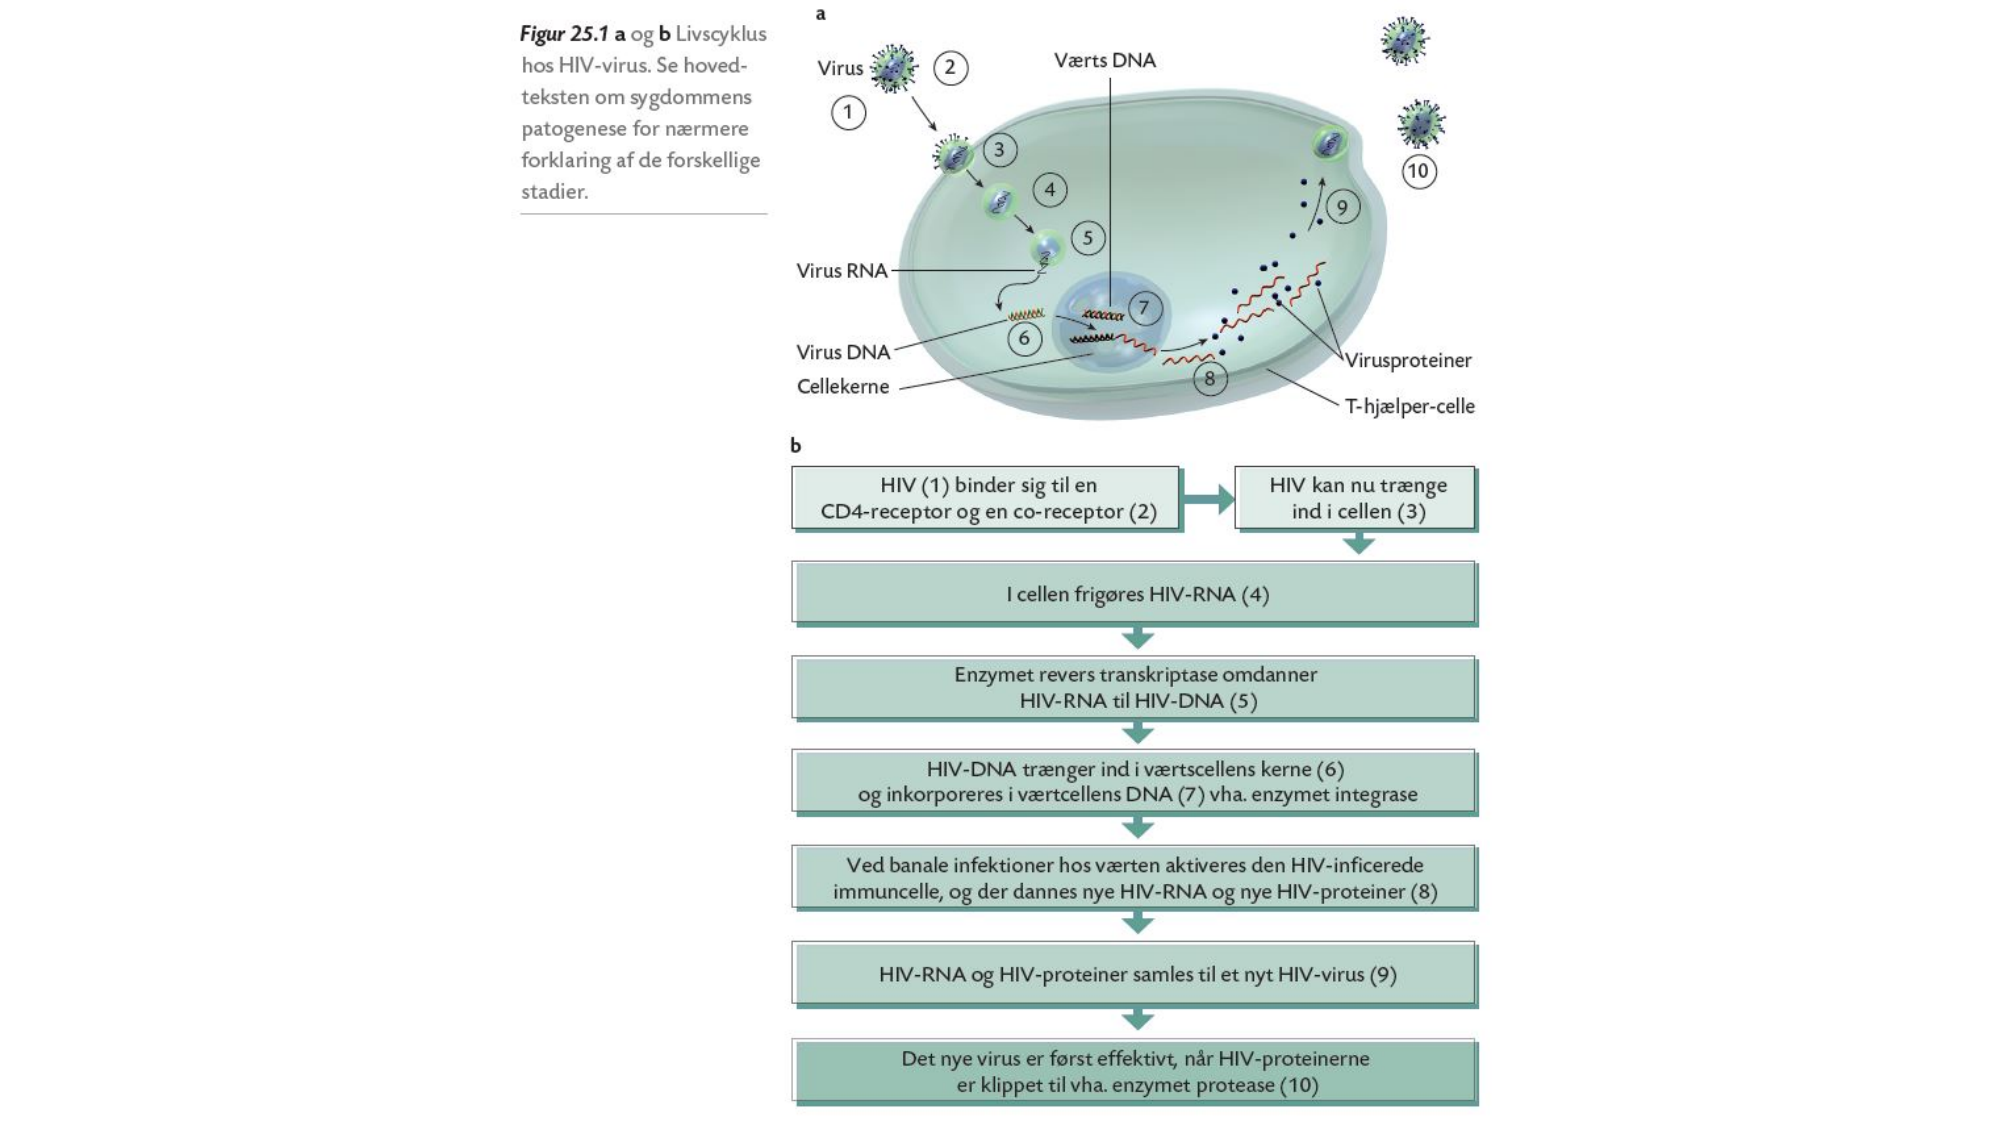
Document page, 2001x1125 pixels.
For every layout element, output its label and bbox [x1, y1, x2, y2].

picture [501, 0, 1499, 1125]
